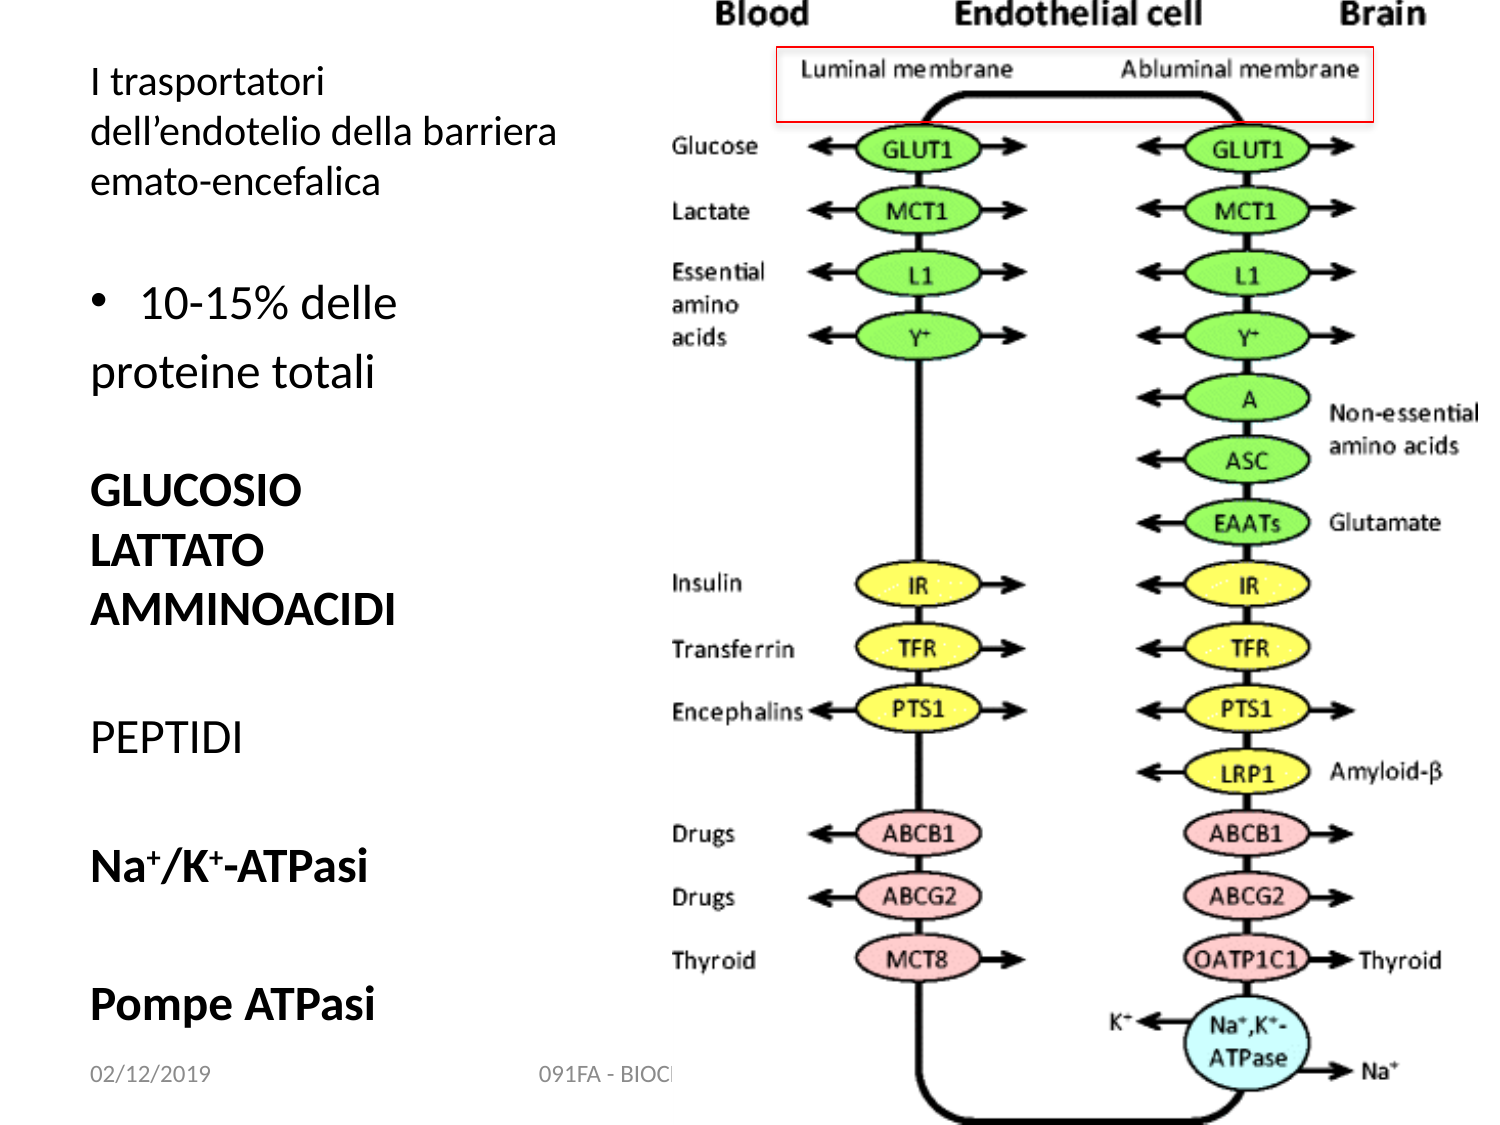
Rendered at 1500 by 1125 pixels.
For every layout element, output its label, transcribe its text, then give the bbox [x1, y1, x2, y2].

footer 091FA - BIOCHIMICA APPLICATA MEDICA [512, 1042, 666, 1103]
list 10-15% delle proteine totali GLUCOSIO LATTATO AMMINOACIDI PEPTIDI Na+/K+-ATPasi Pompe ATPasi [75, 262, 580, 1043]
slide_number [75, 1042, 425, 1103]
picture [671, 0, 1479, 1125]
title I trasportatori dell’endotelio della barriera emato-encefalica [75, 45, 580, 262]
